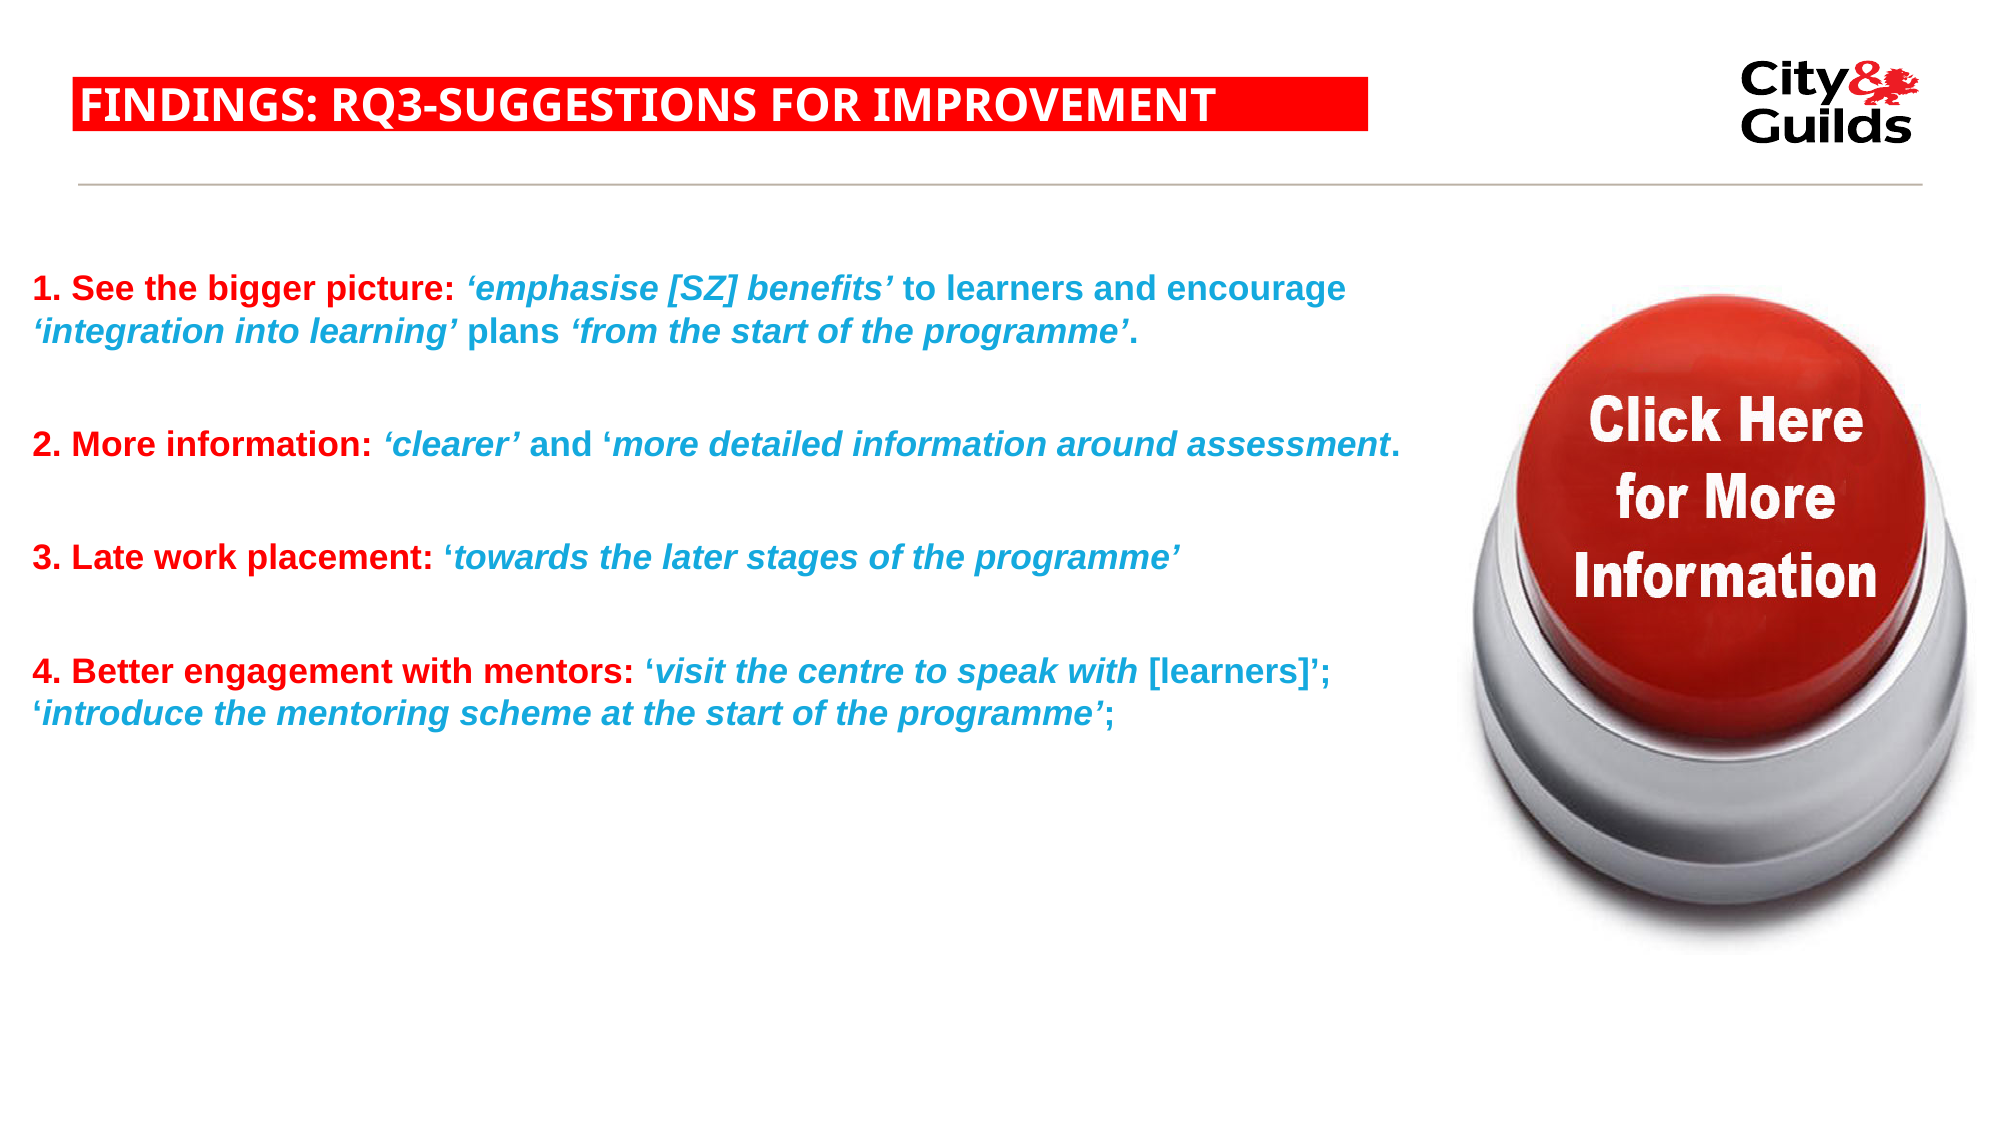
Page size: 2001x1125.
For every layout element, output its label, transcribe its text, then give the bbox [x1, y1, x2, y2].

picture [1457, 285, 1977, 955]
list 1. See the bigger picture: ‘emphasise [SZ] benefits’ to learners and encourage ‘integration into learning’ plans ‘from the start of the programme’. 2. More information: ‘clearer’ and ‘more detailed information around assessment. 3. Late work placement: ‘towards the later stages of the programme’ 4. Better engagement with mentors: ‘visit the centre to speak with [learners]’; ‘introduce the mentoring scheme at the start of the programme’; [32, 265, 1482, 1125]
title FINDINGS: RQ3-SUGGESTIONS FOR IMPROVEMENT [72, 76, 1369, 132]
